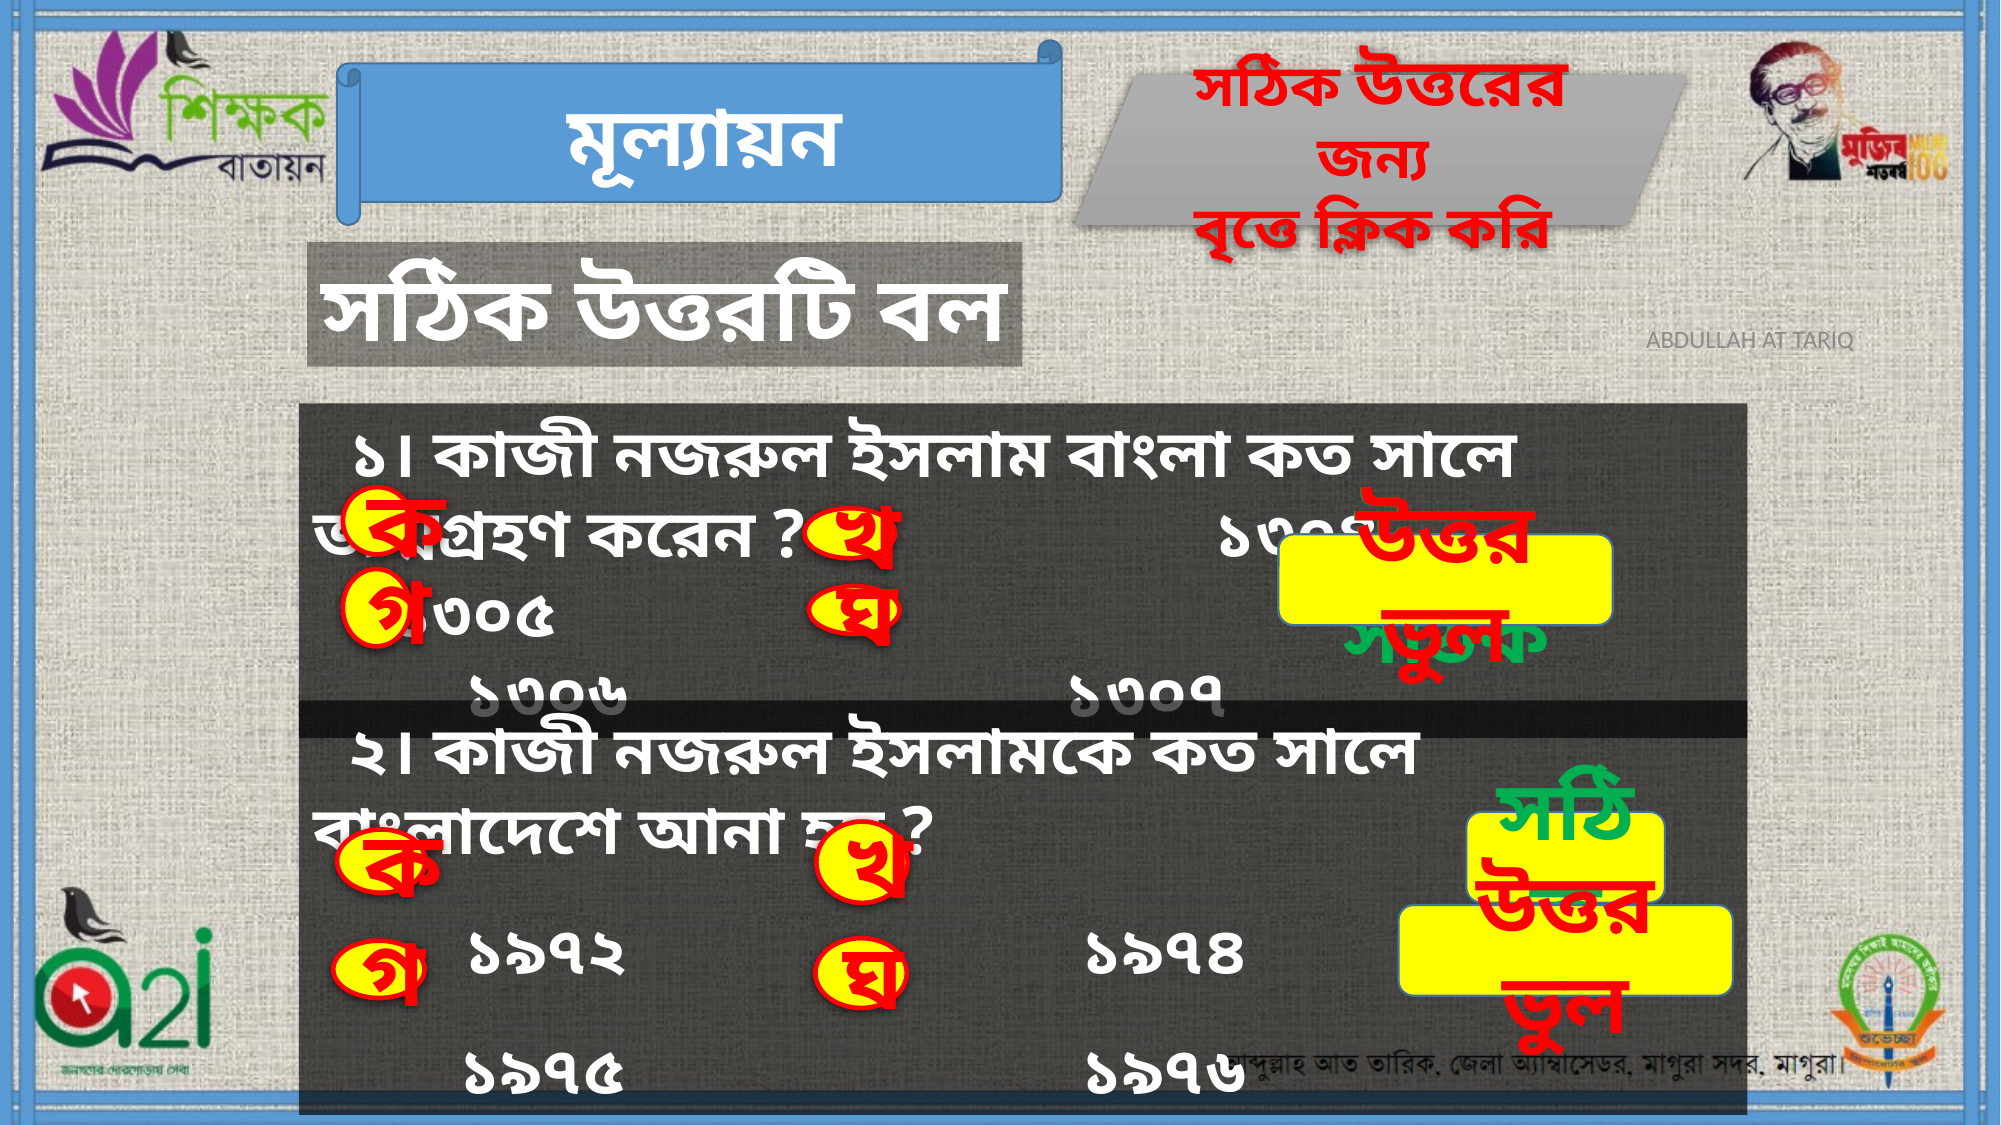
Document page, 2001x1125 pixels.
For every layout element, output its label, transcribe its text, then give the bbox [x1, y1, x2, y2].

text_box মূল্যায়ন [335, 39, 1063, 226]
text_box উত্তর ভুল [1277, 533, 1614, 627]
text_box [342, 487, 900, 634]
text_box ২। কাজী নজরুল ইসলামকে কত সালে বাংলাদেশে আনা হয় ? ১৯৭২ ১৯৭৪ ১৯৭৫ ১৯৭৬ [298, 700, 1748, 1115]
text_box সঠিক উত্তরটি বল [307, 242, 1023, 367]
text_box ১। কাজী নজরুল ইসলাম বাংলা কত সালে জন্মগ্রহণ করেন ? ১৩০৪ ১৩০৫ ১৩০৬ ১৩০৭ [298, 403, 1748, 700]
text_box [333, 821, 908, 1008]
text_box উত্তর ভুল [1397, 903, 1734, 997]
footer ABDULLAH AT TARIQ [1273, 308, 2000, 369]
text_box গ [351, 634, 401, 647]
picture [0, 0, 2001, 1125]
text_box সঠিক [1465, 810, 1666, 904]
text_box সঠিক উত্তরের জন্য বৃত্তে ক্লিক করি [1074, 74, 1688, 225]
